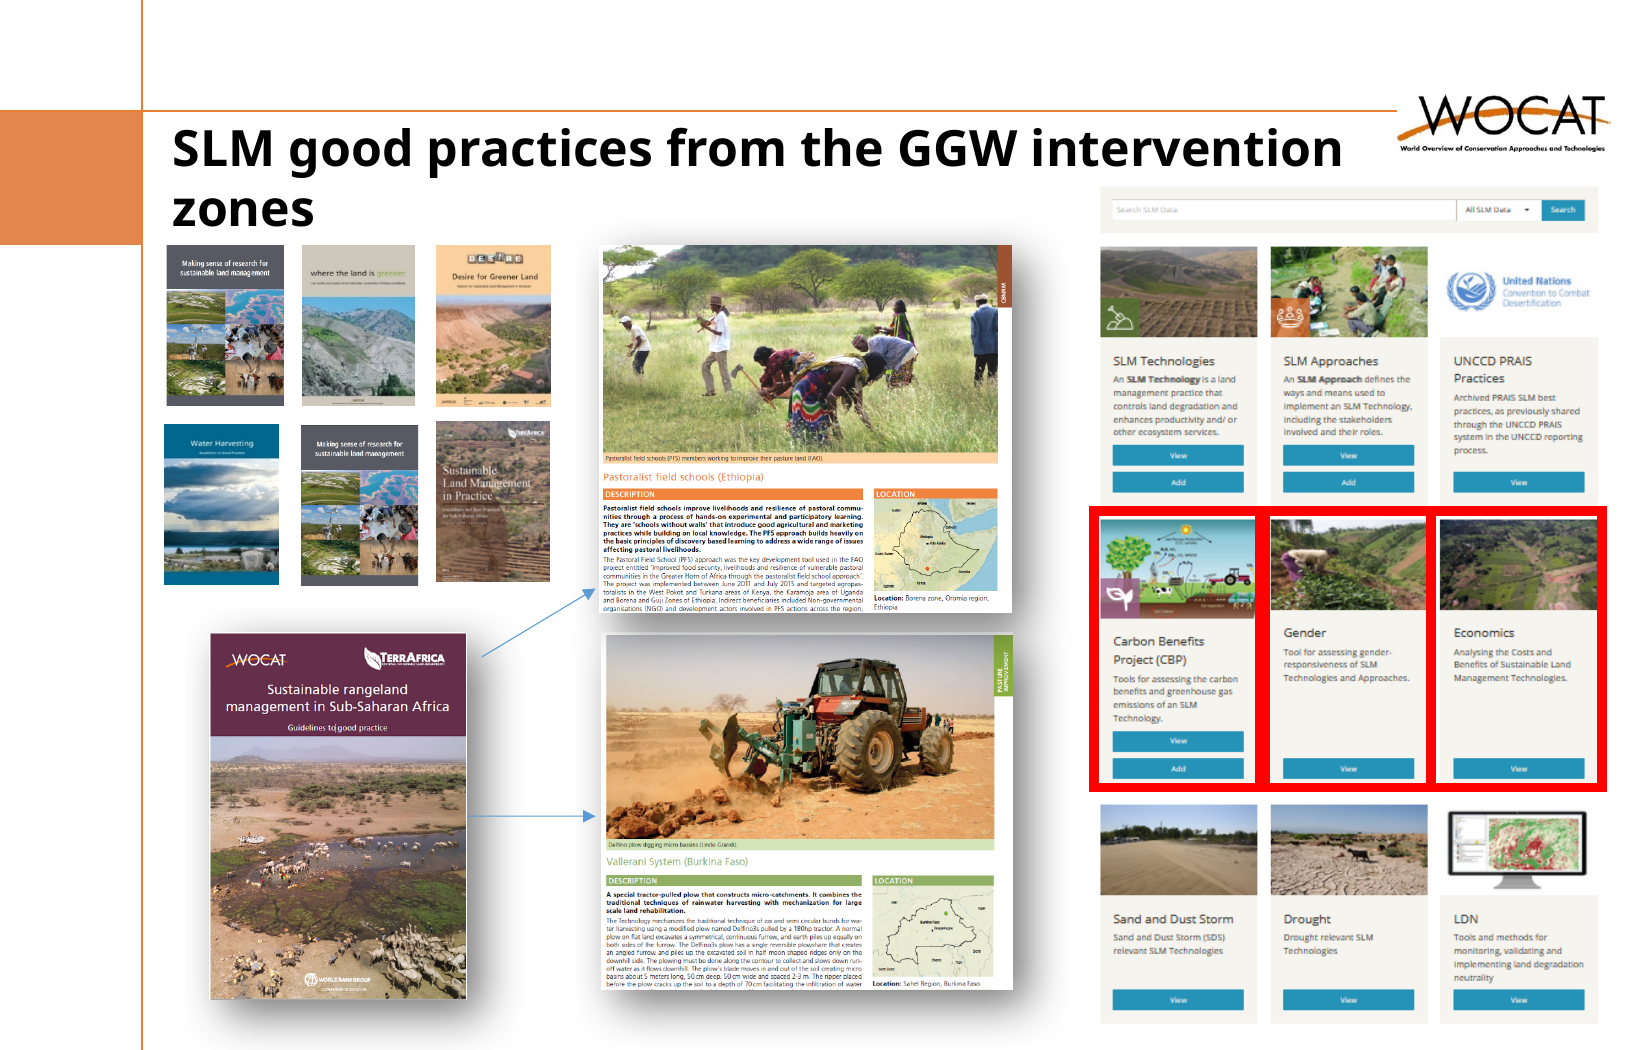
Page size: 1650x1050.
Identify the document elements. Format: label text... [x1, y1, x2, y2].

picture [601, 632, 1013, 990]
picture [209, 632, 467, 1000]
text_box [481, 588, 596, 657]
text_box SLM good practices from the GGW intervention zones [160, 127, 1489, 225]
picture [1397, 94, 1611, 152]
picture [302, 244, 415, 406]
picture [300, 425, 419, 586]
picture [436, 421, 550, 582]
text_box [0, 112, 141, 245]
picture [1092, 177, 1608, 1036]
picture [436, 245, 551, 407]
picture [216, 441, 253, 447]
picture [164, 458, 279, 572]
picture [166, 244, 284, 406]
picture [599, 244, 1012, 613]
picture [191, 441, 212, 446]
